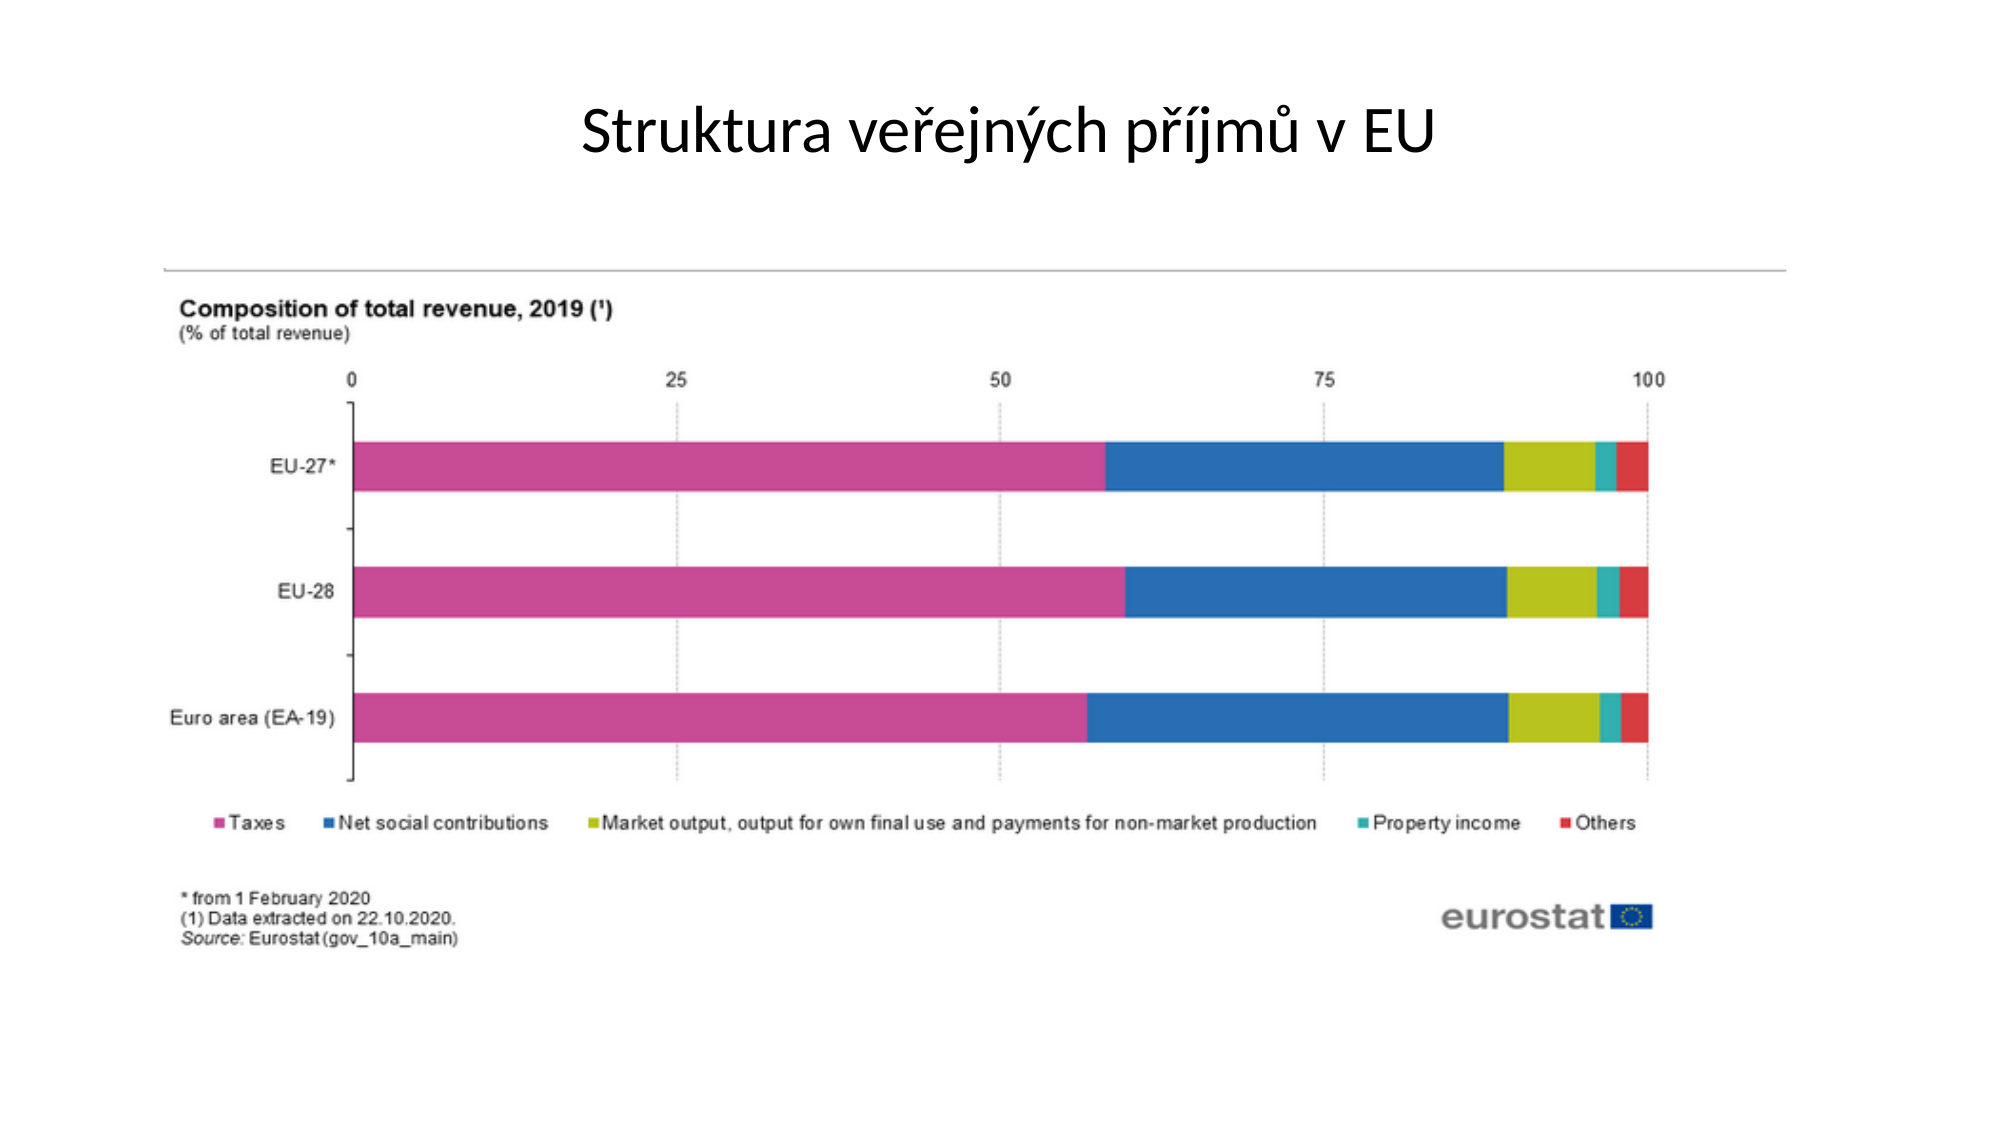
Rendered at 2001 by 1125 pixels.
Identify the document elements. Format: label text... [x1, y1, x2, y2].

text_box Struktura veřejných příjmů v EU [498, 78, 1521, 174]
picture [136, 268, 1787, 962]
